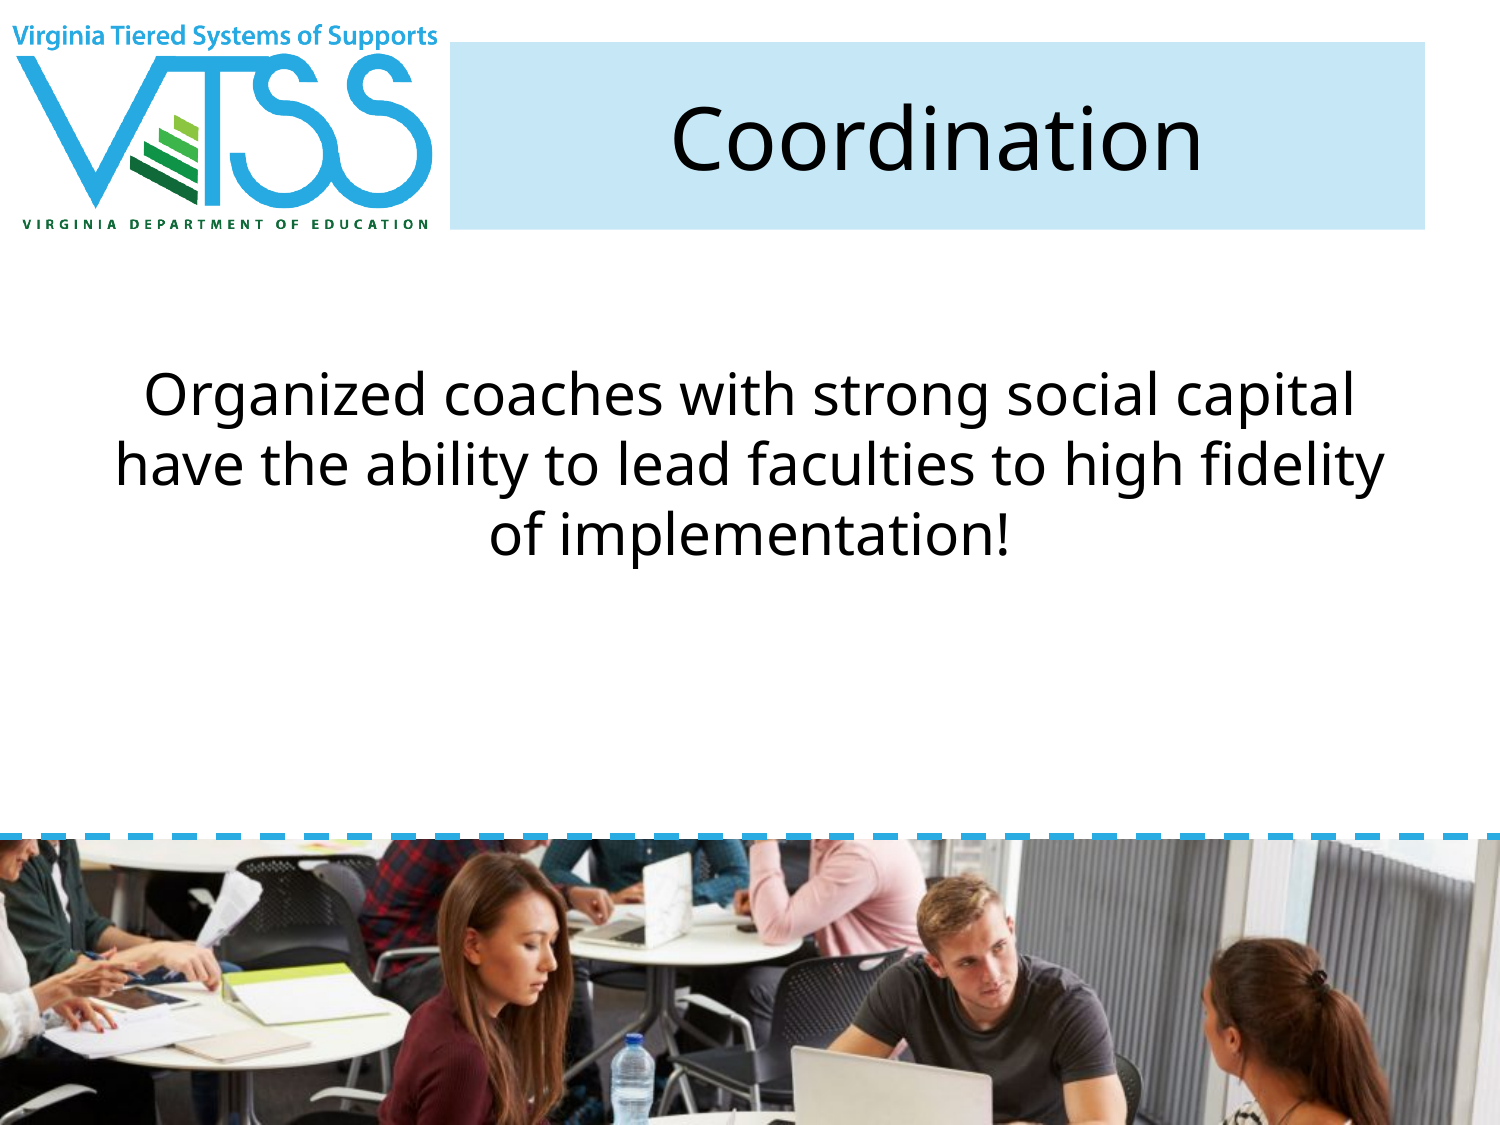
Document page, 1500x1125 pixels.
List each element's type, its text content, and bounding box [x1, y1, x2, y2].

picture [12, 24, 437, 229]
title Coordination [450, 42, 1425, 230]
list Organized coaches with strong social capital have the ability to lead faculties to high fidelity of implementation! [75, 350, 1425, 775]
picture [0, 839, 1500, 1125]
